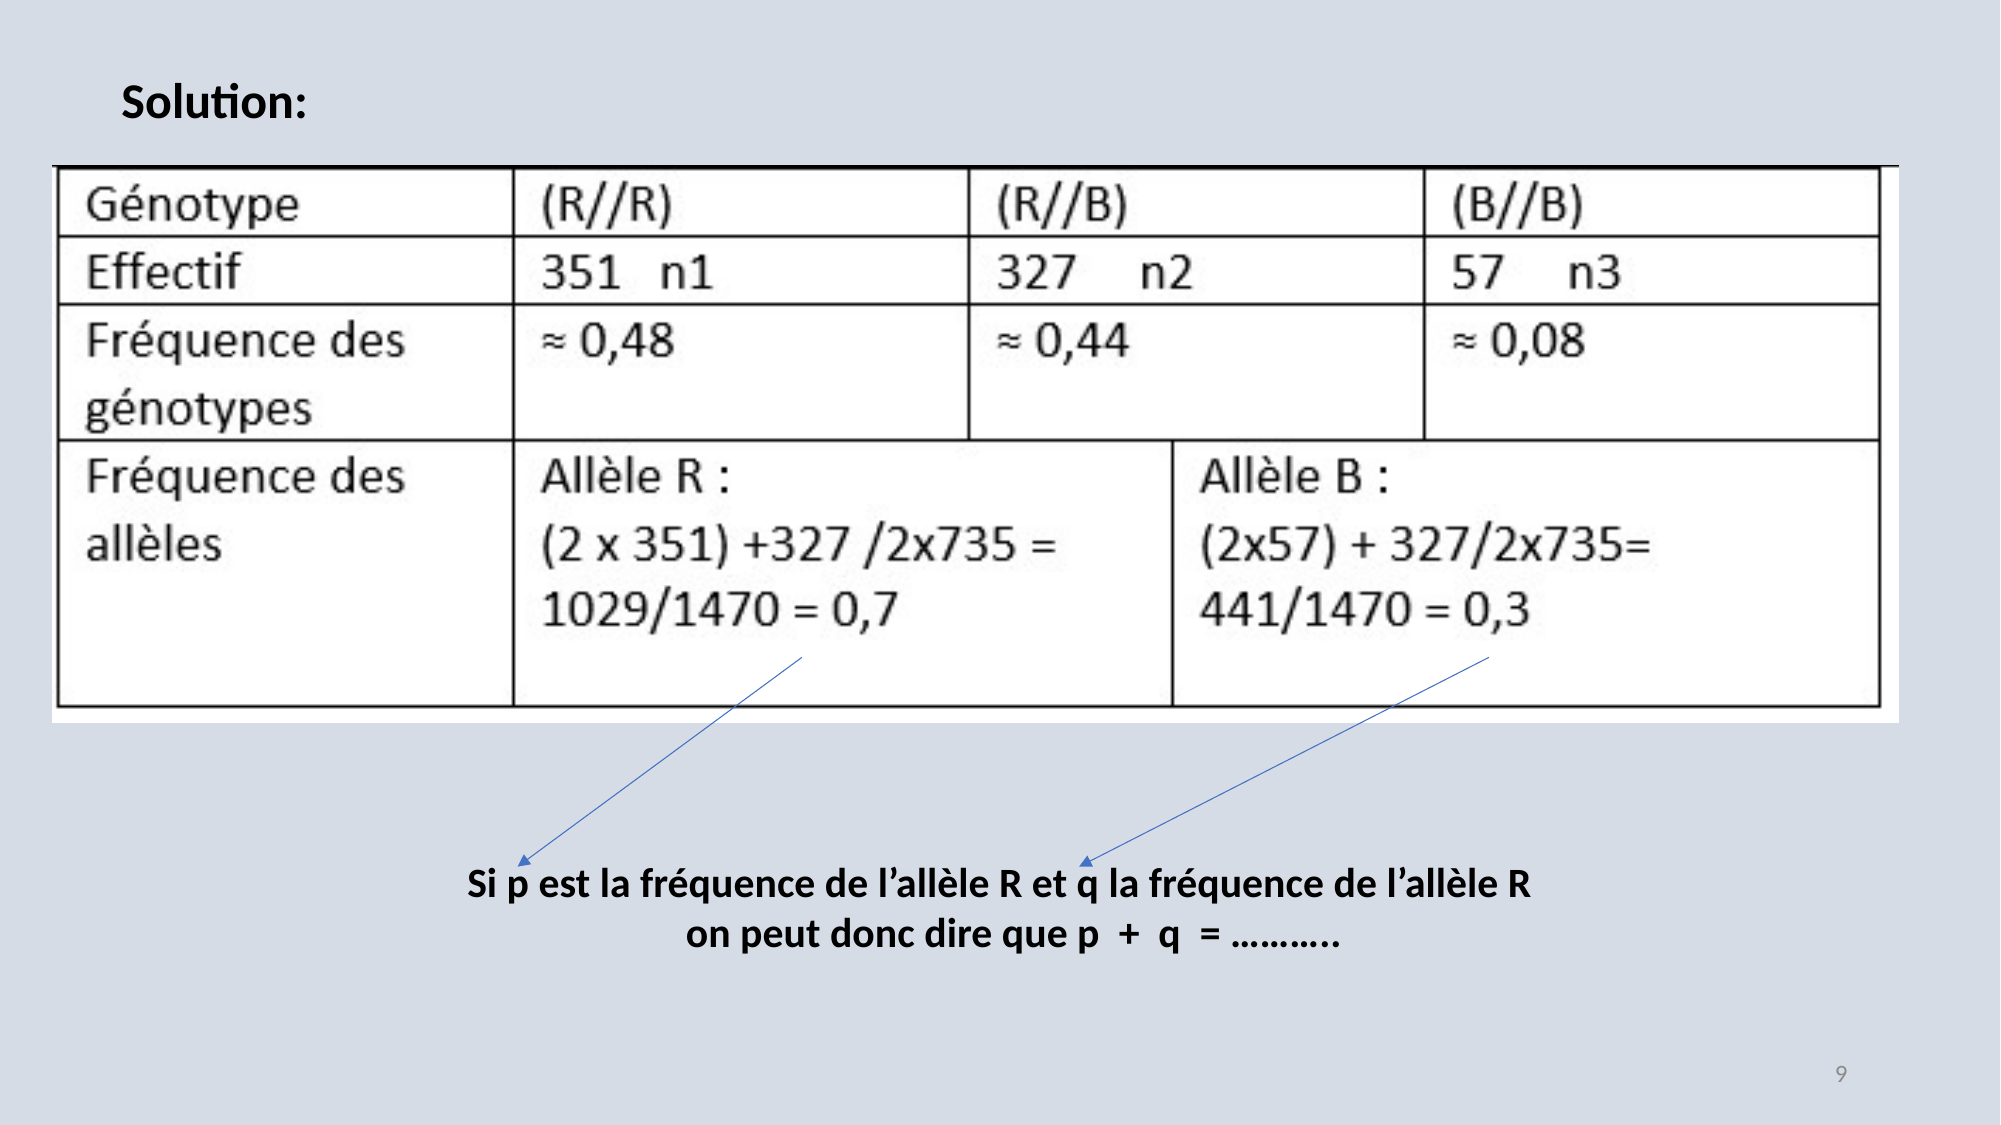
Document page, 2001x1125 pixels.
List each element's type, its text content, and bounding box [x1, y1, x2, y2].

picture [52, 165, 1899, 723]
text_box Solution: [106, 61, 323, 136]
text_box Si p est la fréquence de l’allèle R et q la fréquence de l’allèle R on peut donc dire que p + q = ……….. [452, 848, 1548, 964]
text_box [517, 657, 802, 867]
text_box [1079, 657, 1489, 867]
slide_number 9 [1412, 1042, 1863, 1103]
